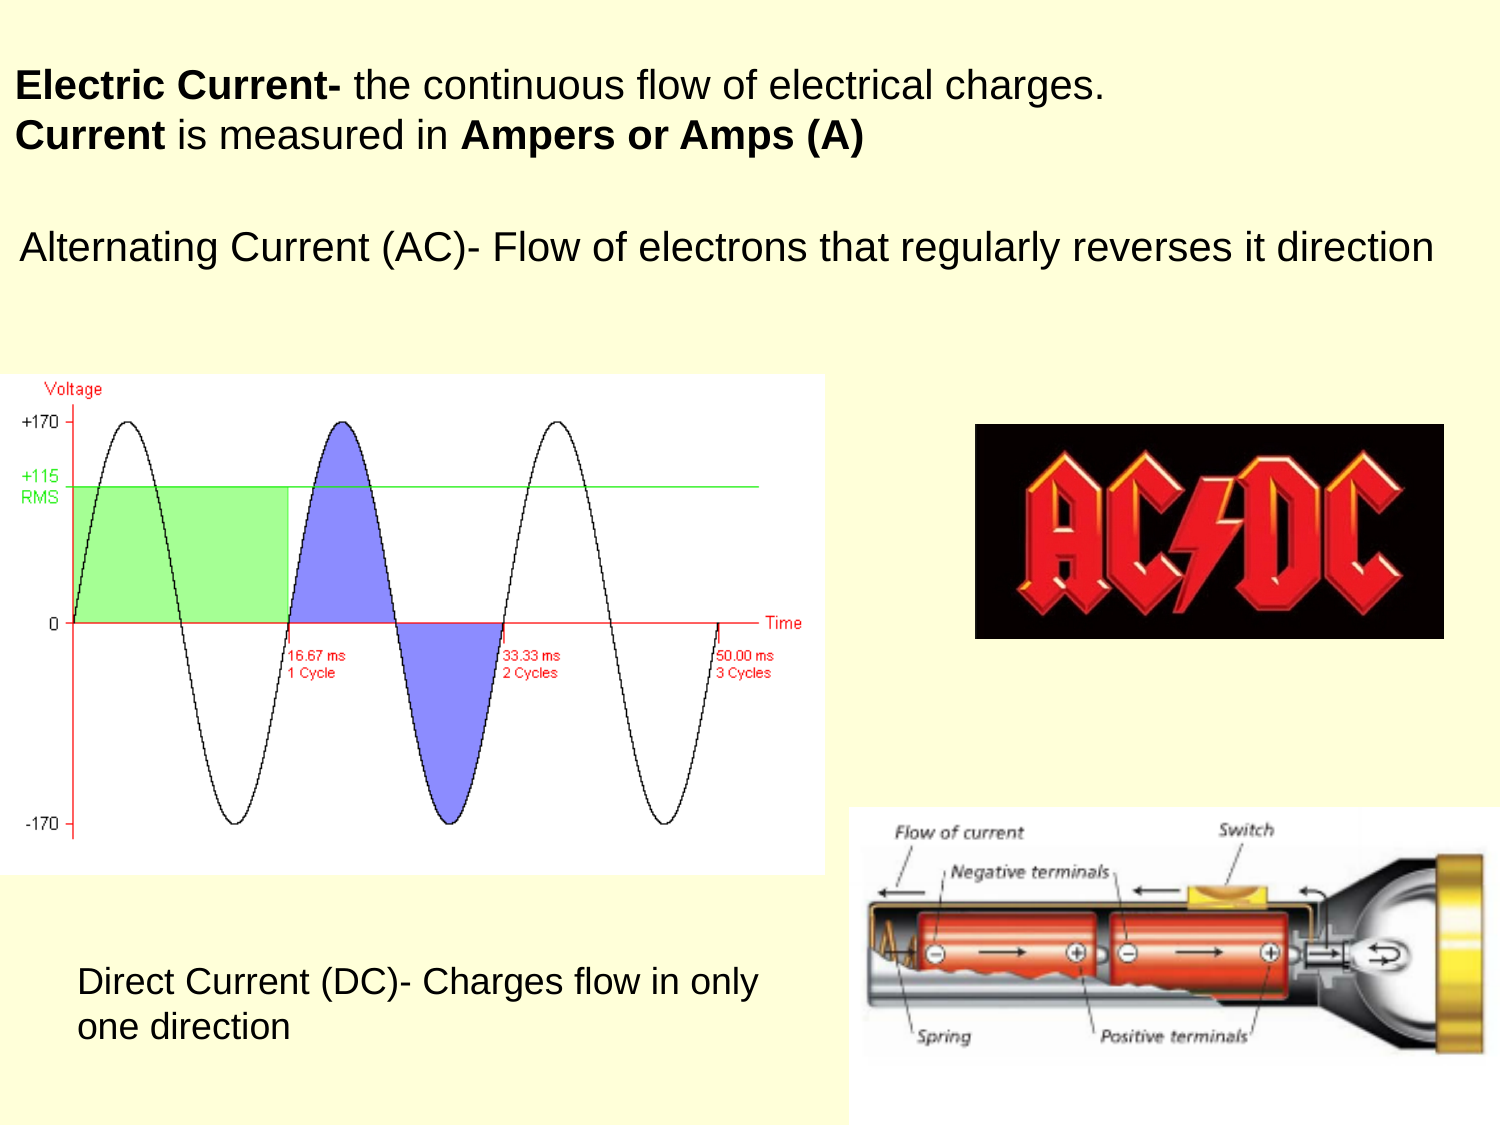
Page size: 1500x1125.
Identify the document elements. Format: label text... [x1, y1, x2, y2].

picture [849, 806, 1500, 1125]
text_box Direct Current (DC)- Charges flow in only one direction [62, 949, 813, 1055]
picture [0, 374, 826, 875]
text_box Electric Current- the continuous flow of electrical charges. Current is measured in Ampers or Amps (A) [0, 50, 1288, 215]
picture [974, 424, 1444, 639]
text_box Alternating Current (AC)- Flow of electrons that regularly reverses it direction [4, 212, 1463, 278]
